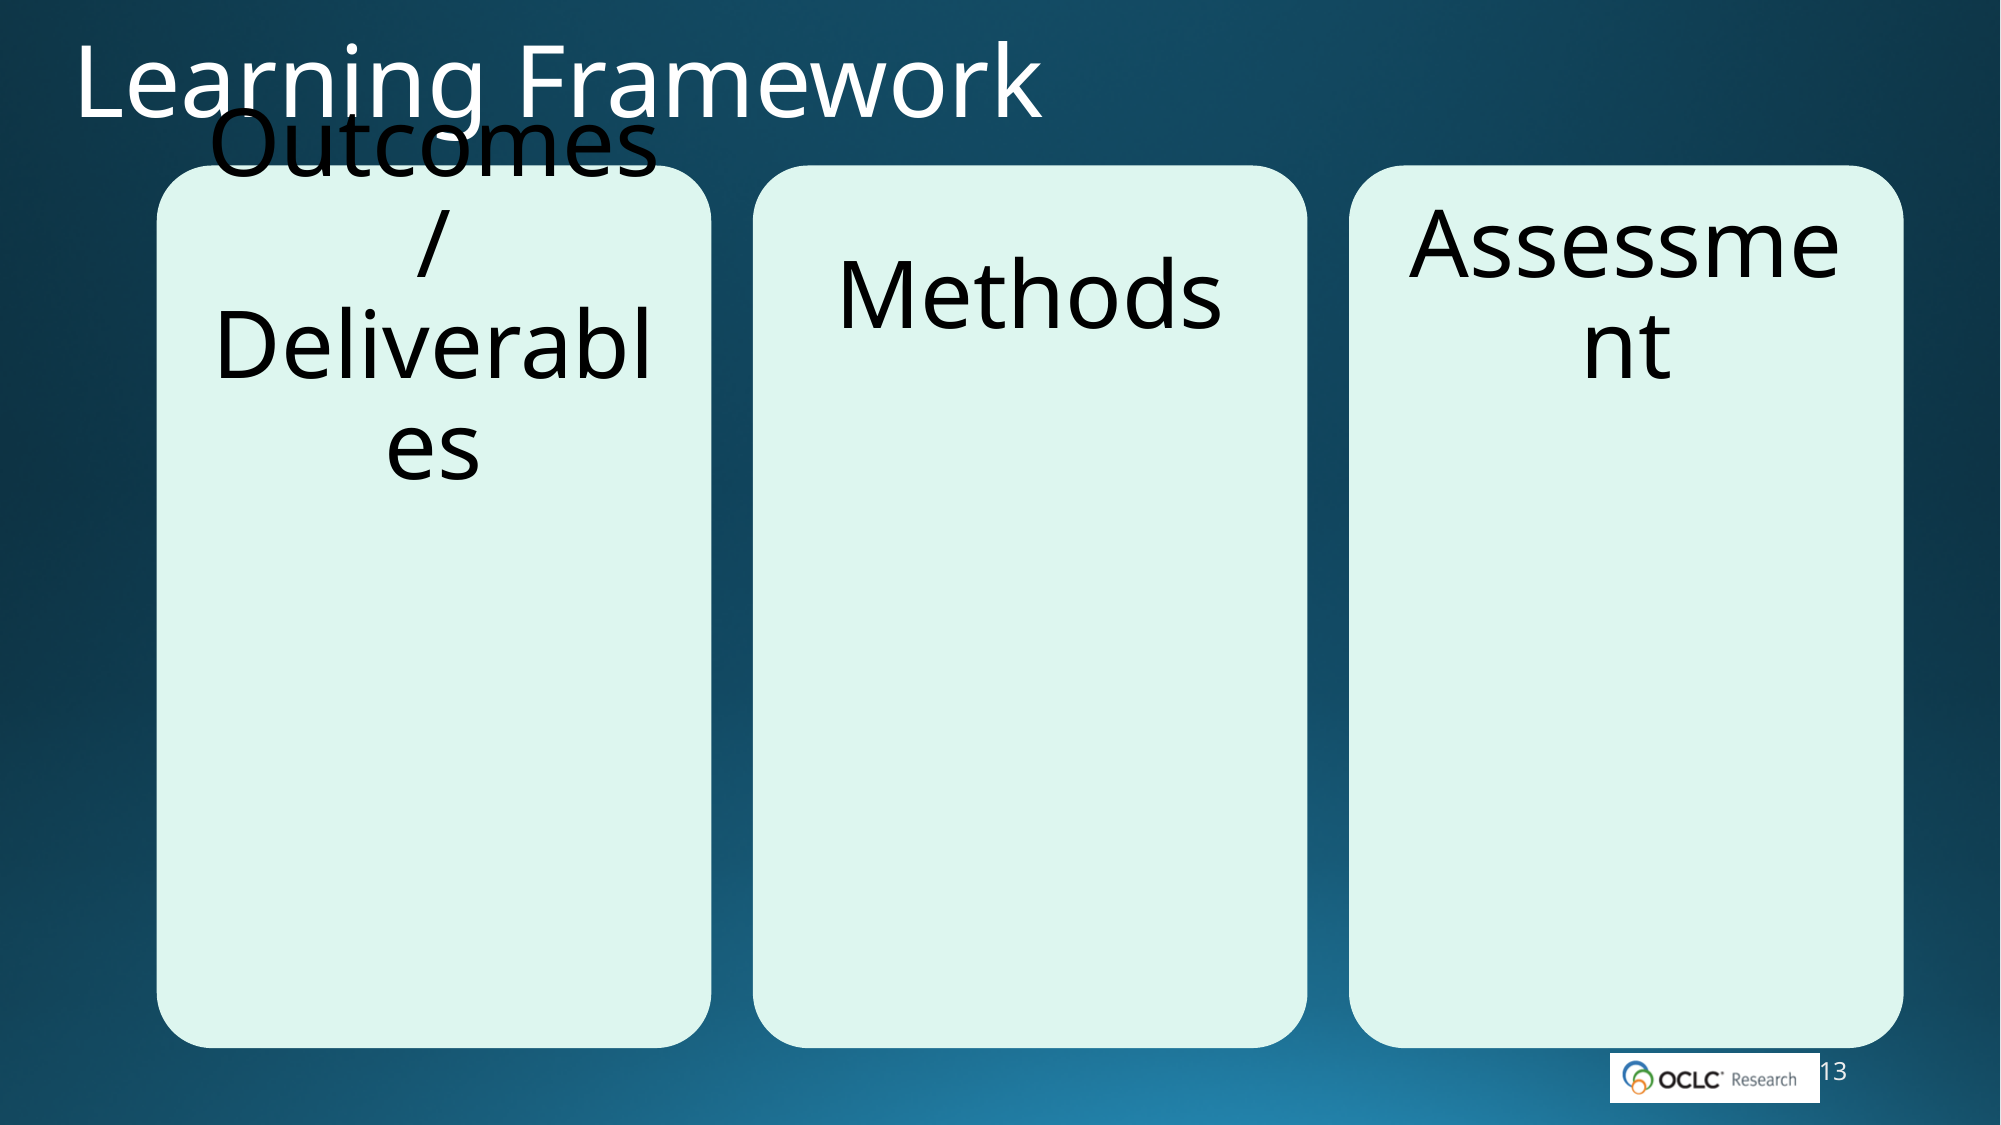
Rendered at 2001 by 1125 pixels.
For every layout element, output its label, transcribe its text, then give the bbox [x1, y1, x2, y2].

picture [0, 0, 2001, 1125]
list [156, 165, 1904, 1049]
title Learning Framework [57, 22, 1783, 148]
slide_number 13 [1412, 1049, 1863, 1103]
